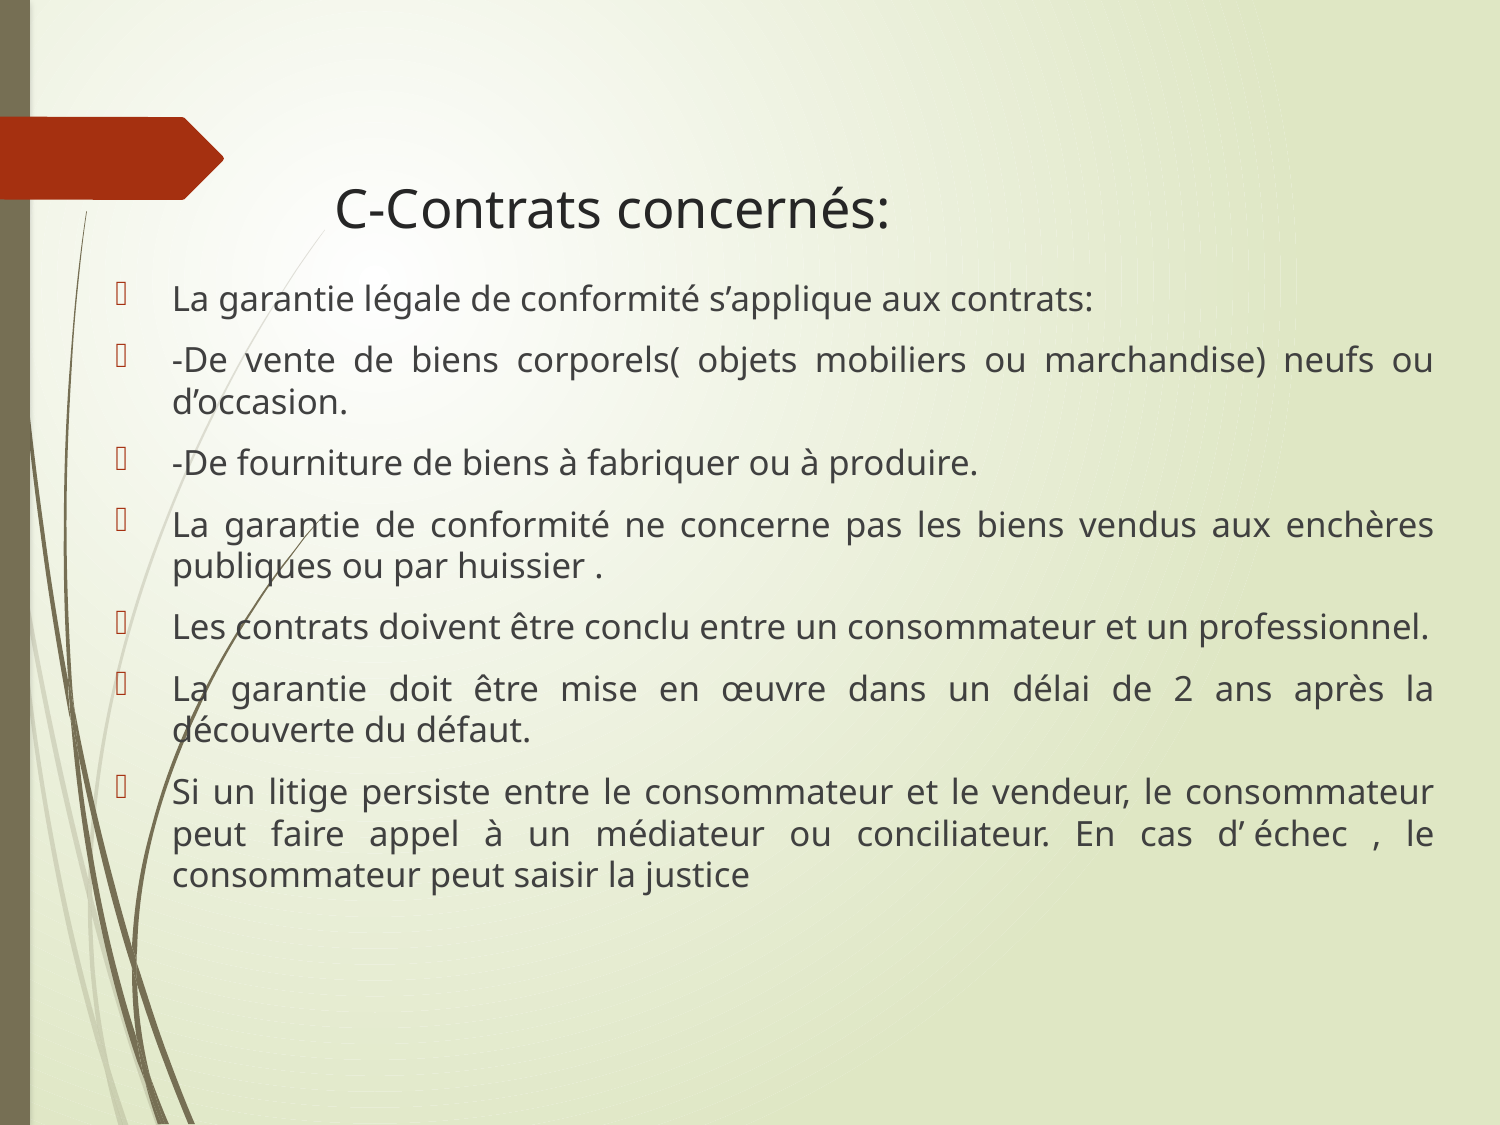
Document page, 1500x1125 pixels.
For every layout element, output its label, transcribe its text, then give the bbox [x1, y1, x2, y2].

list La garantie légale de conformité s’applique aux contrats: -De vente de biens corporels( objets mobiliers ou marchandise) neufs ou d’occasion. -De fourniture de biens à fabriquer ou à produire. La garantie de conformité ne concerne pas les biens vendus aux enchères publiques ou par huissier . Les contrats doivent être conclu entre un consommateur et un professionnel. La garantie doit être mise en œuvre dans un délai de 2 ans après la découverte du défaut. Si un litige persiste entre le consommateur et le vendeur, le consommateur peut faire appel à un médiateur ou conciliateur. En cas d’ échec , le consommateur peut saisir la justice [100, 208, 1451, 951]
title C-Contrats concernés: [319, 102, 1400, 208]
